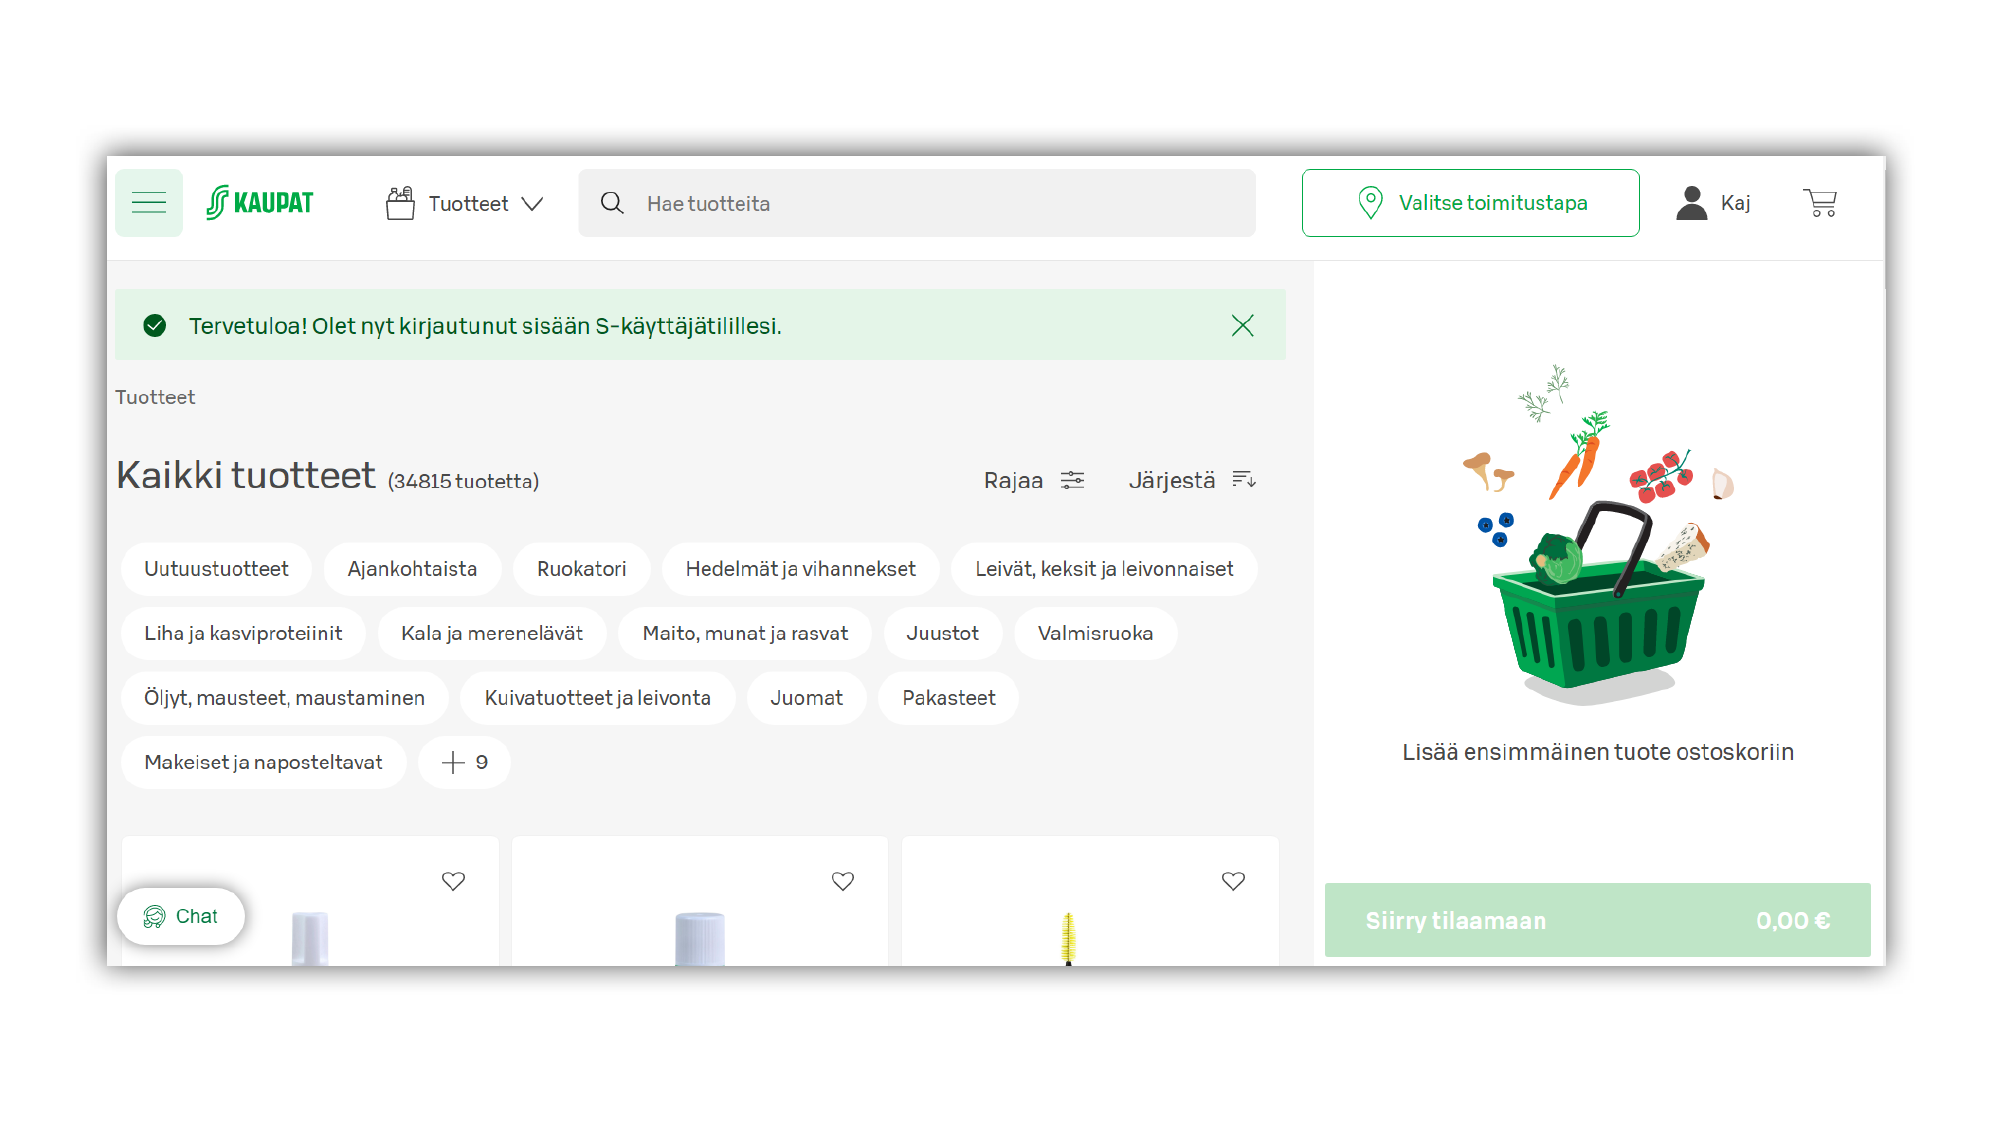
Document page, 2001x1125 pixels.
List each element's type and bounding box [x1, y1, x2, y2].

picture [107, 156, 1886, 966]
